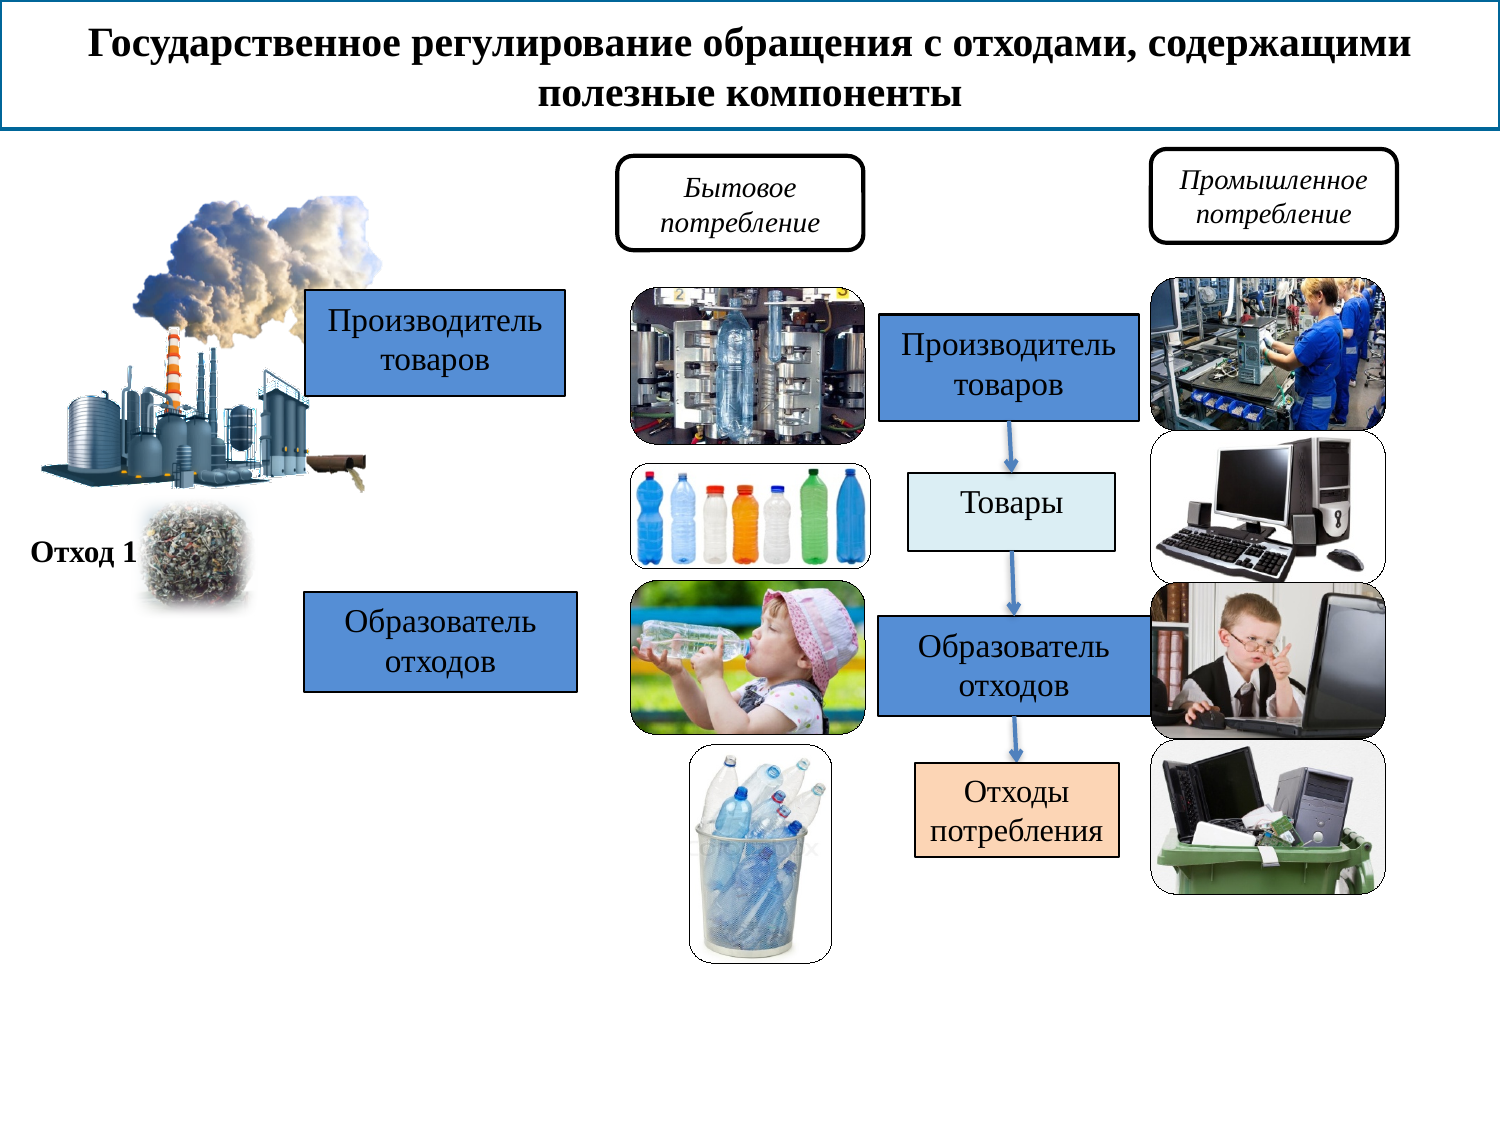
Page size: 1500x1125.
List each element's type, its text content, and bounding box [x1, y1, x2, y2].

picture [688, 744, 833, 964]
text_box Товары [908, 473, 1116, 551]
picture [630, 580, 866, 735]
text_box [1011, 550, 1015, 617]
list Образователь отходов [877, 616, 1145, 717]
picture [630, 287, 866, 445]
list Образователь отходов [304, 592, 578, 692]
picture [630, 463, 871, 570]
list Производитель товаров [879, 314, 1139, 421]
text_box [9, 494, 259, 621]
picture [1150, 277, 1386, 895]
text_box Государственное регулирование обращения с отходами, содержащими полезные компоненты [0, 0, 1500, 129]
text_box Промышленное потребление [1148, 146, 1400, 245]
list Производитель товаров [389, 290, 566, 397]
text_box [1008, 420, 1012, 474]
text_box Бытовое потребление [615, 153, 866, 253]
text_box Отходы потребления [914, 763, 1119, 857]
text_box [30, 193, 385, 495]
